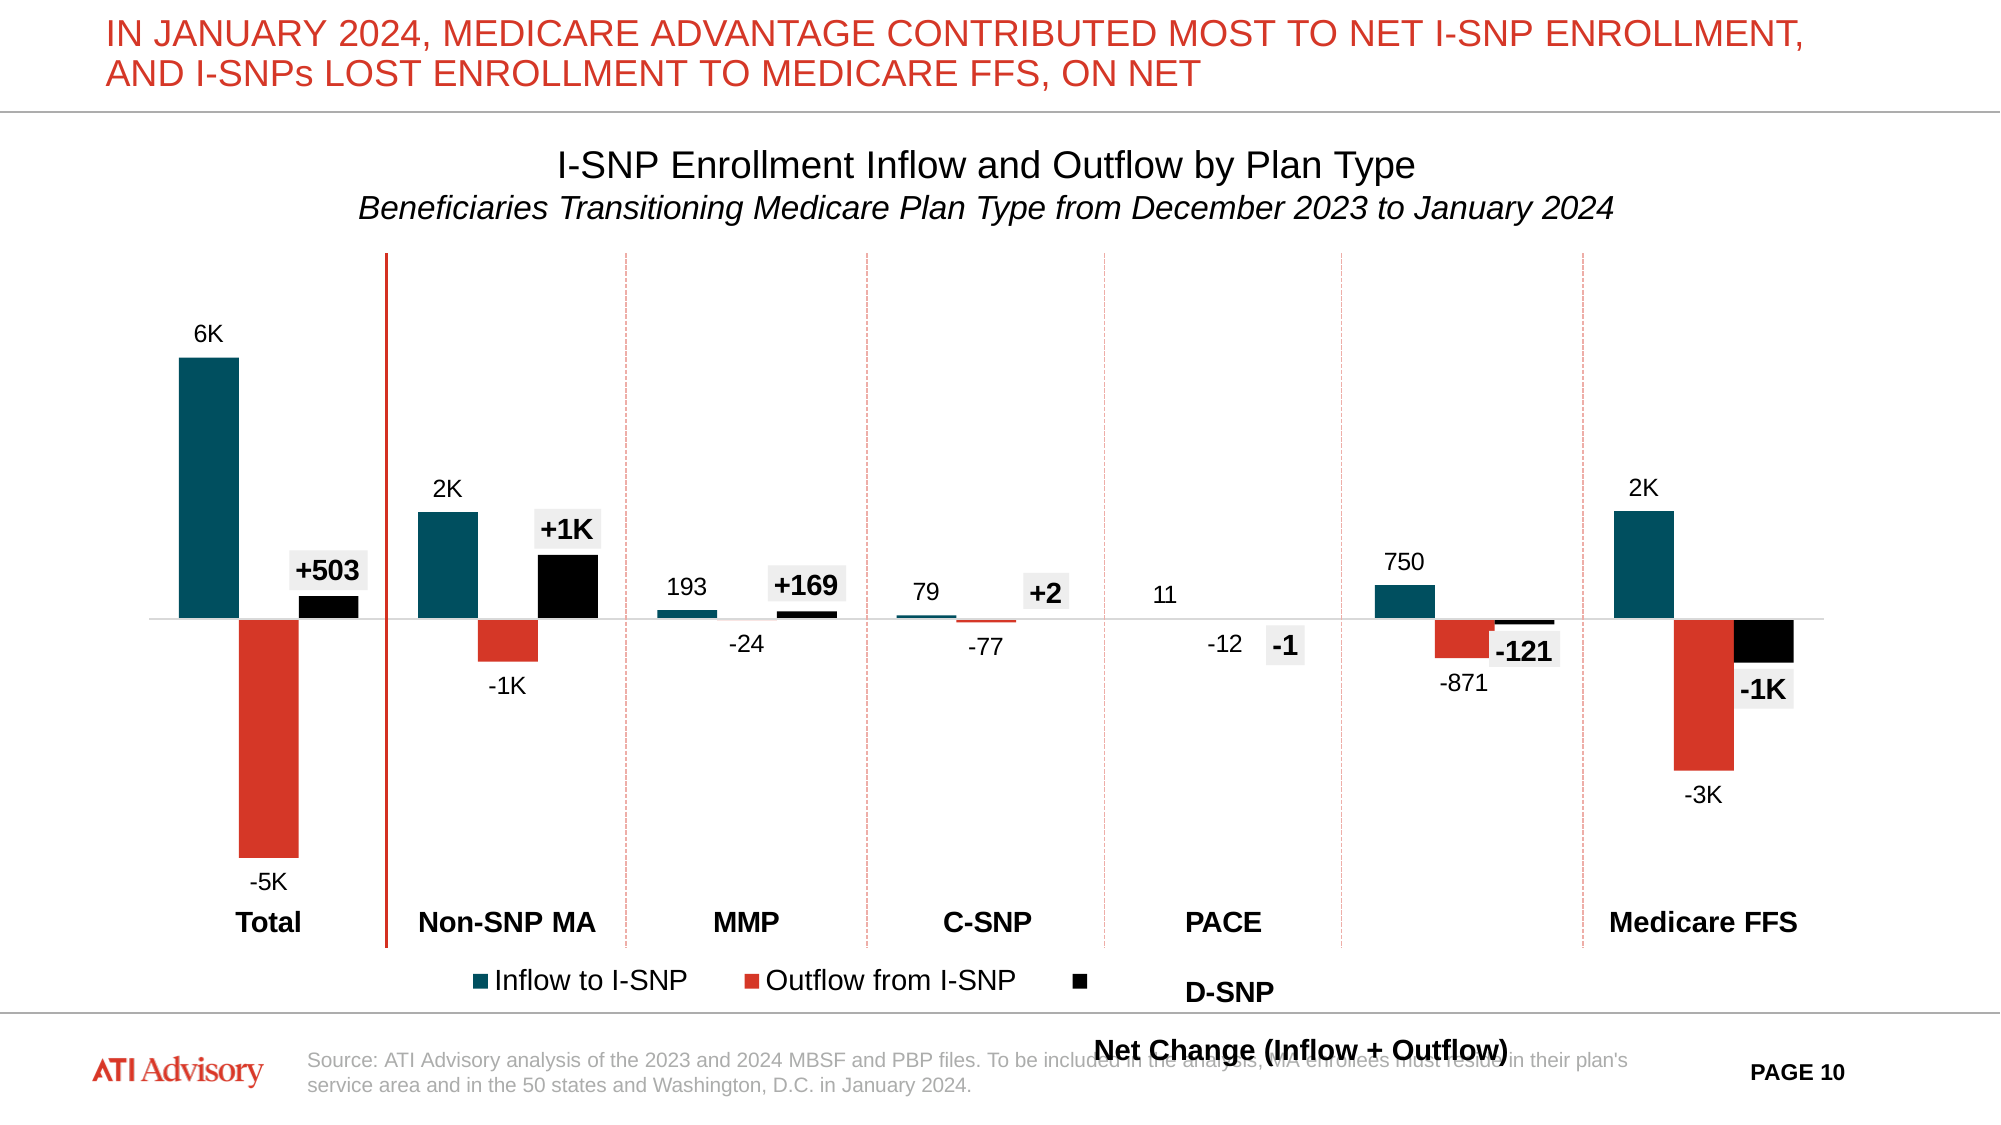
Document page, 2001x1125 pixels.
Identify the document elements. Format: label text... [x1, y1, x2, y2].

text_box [148, 357, 379, 859]
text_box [1590, 357, 1825, 859]
text_box I-SNP Enrollment Inflow and Outflow by Plan Type Beneficiaries Transitioning Medicare Plan Type from December 2023 to January 2024 [353, 138, 1620, 226]
text_box Source: ATI Advisory analysis of the 2023 and 2024 MBSF and PBP files. To be included in the analysis, MA enrollees must reside in their plan's service area and in the 50 states and Washington, D.C. in January 2024. [305, 1045, 1636, 1097]
text_box Inflow to I-SNP [492, 959, 691, 997]
text_box Medicare FFS [1607, 901, 1801, 939]
text_box MMP C-SNP Outflow from I-SNP [711, 957, 1034, 997]
text_box 6K [191, 315, 227, 348]
text_box PAGE 10 [1748, 1055, 1850, 1085]
text_box [1072, 973, 1088, 989]
picture [90, 1053, 266, 1092]
title IN JANUARY 2024, MEDICARE ADVANTAGE CONTRIBUTED MOST TO NET I-SNP ENROLLMENT, AND I-SNPs LOST ENROLLMENT TO MEDICARE FFS, ON NET [103, 5, 1848, 201]
text_box -5K Total [231, 870, 306, 939]
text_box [384, 252, 1585, 949]
text_box [473, 973, 488, 989]
text_box PACE D-SNP Net Change (Inflow + Outflow) [1091, 957, 1513, 1067]
